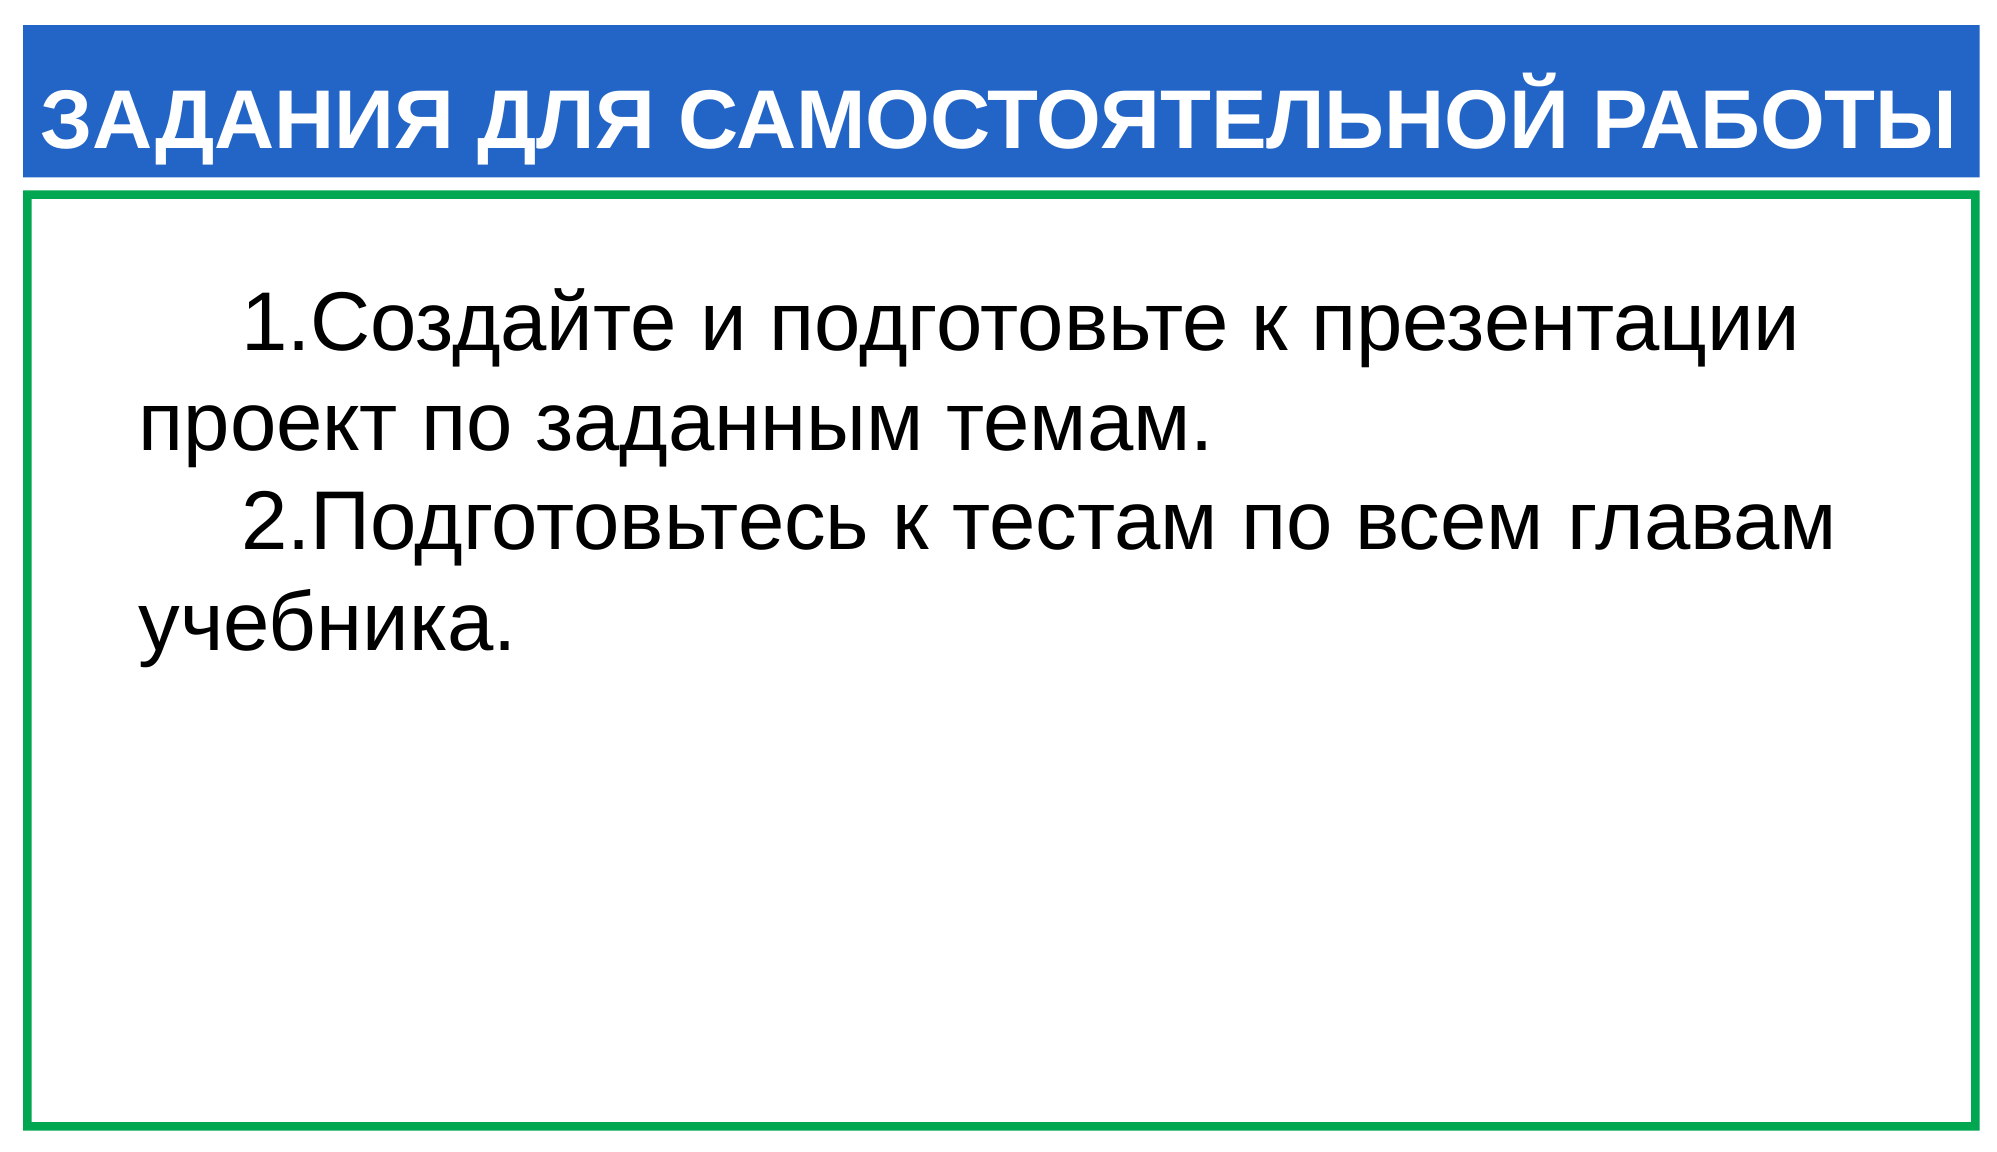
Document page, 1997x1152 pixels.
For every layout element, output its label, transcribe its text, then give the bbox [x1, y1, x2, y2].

text_box ЗАДАНИЯ ДЛЯ САМОСТОЯТЕЛЬНОЙ РАБОТЫ [13, 58, 1985, 165]
text_box Создайте и подготовьте к презентации проект по заданным темам. Подготовьтесь к тестам по всем главам учебника. [124, 259, 1889, 675]
